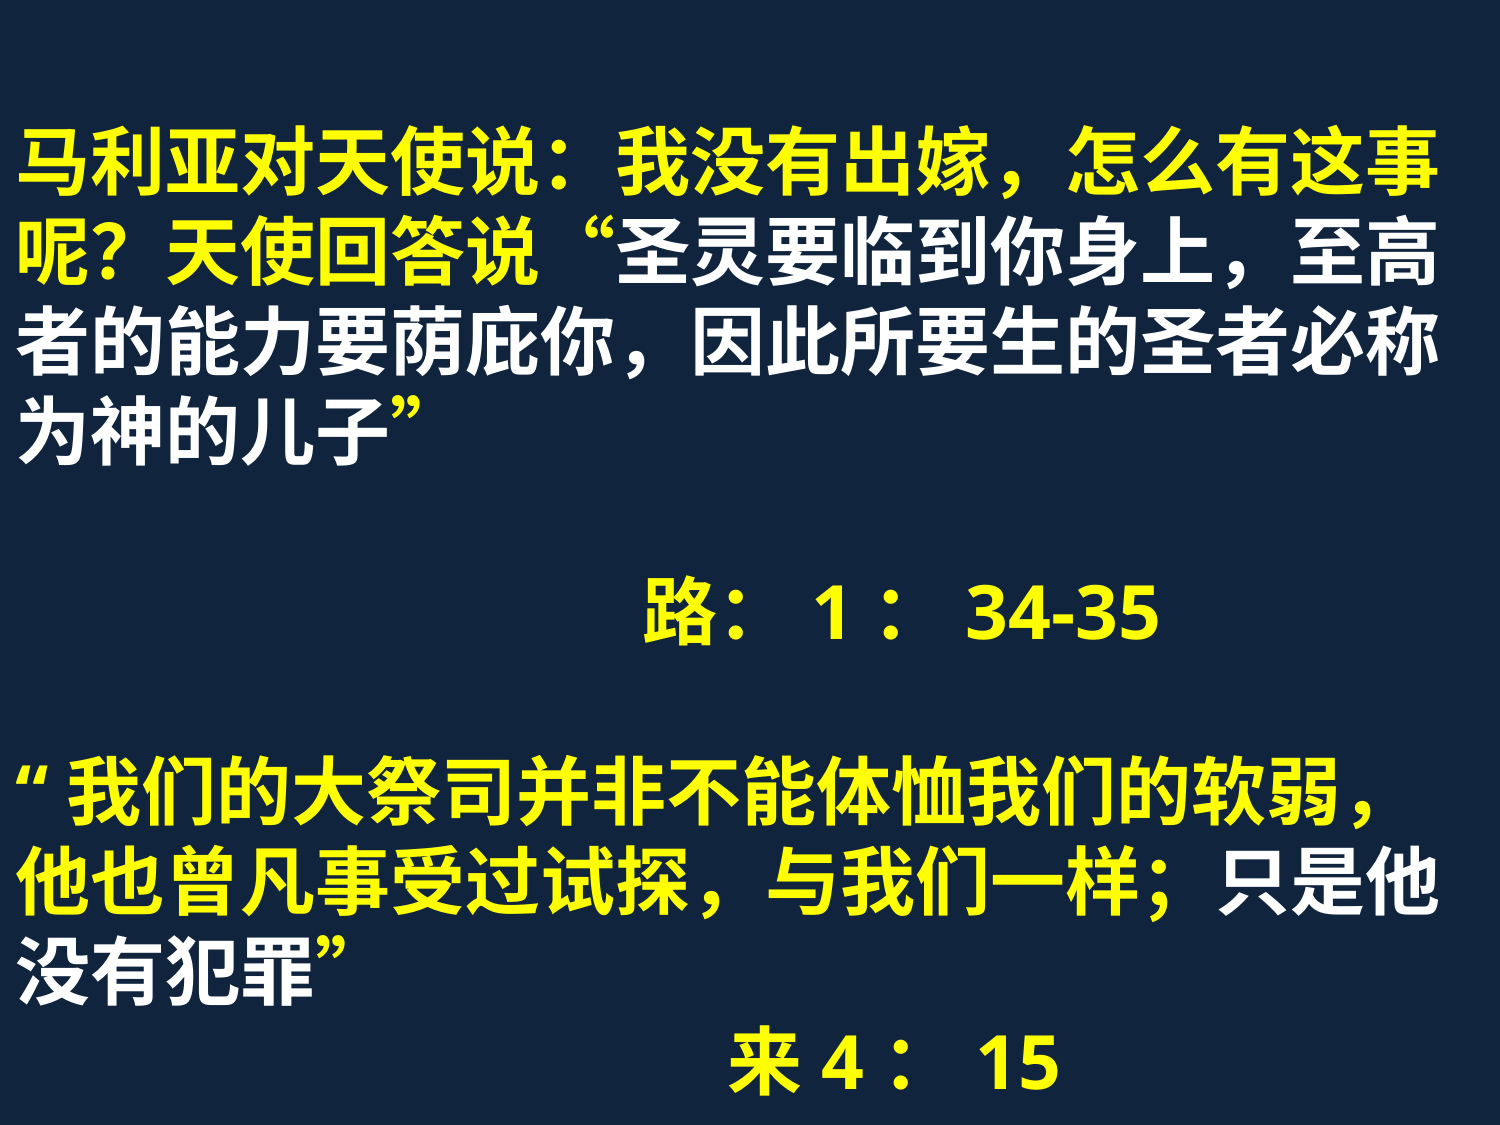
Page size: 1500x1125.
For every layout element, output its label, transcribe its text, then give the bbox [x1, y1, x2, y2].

title 马利亚对天使说：我没有出嫁，怎么有这事呢？天使回答说“圣灵要临到你身上，至高者的能力要荫庇你，因此所要生的圣者必称为神的儿子” 路：1：34-35 “我们的大祭司并非不能体恤我们的软弱，他也曾凡事受过试探，与我们一样；只是他没有犯罪” 来4：15 [0, 184, 1483, 1036]
